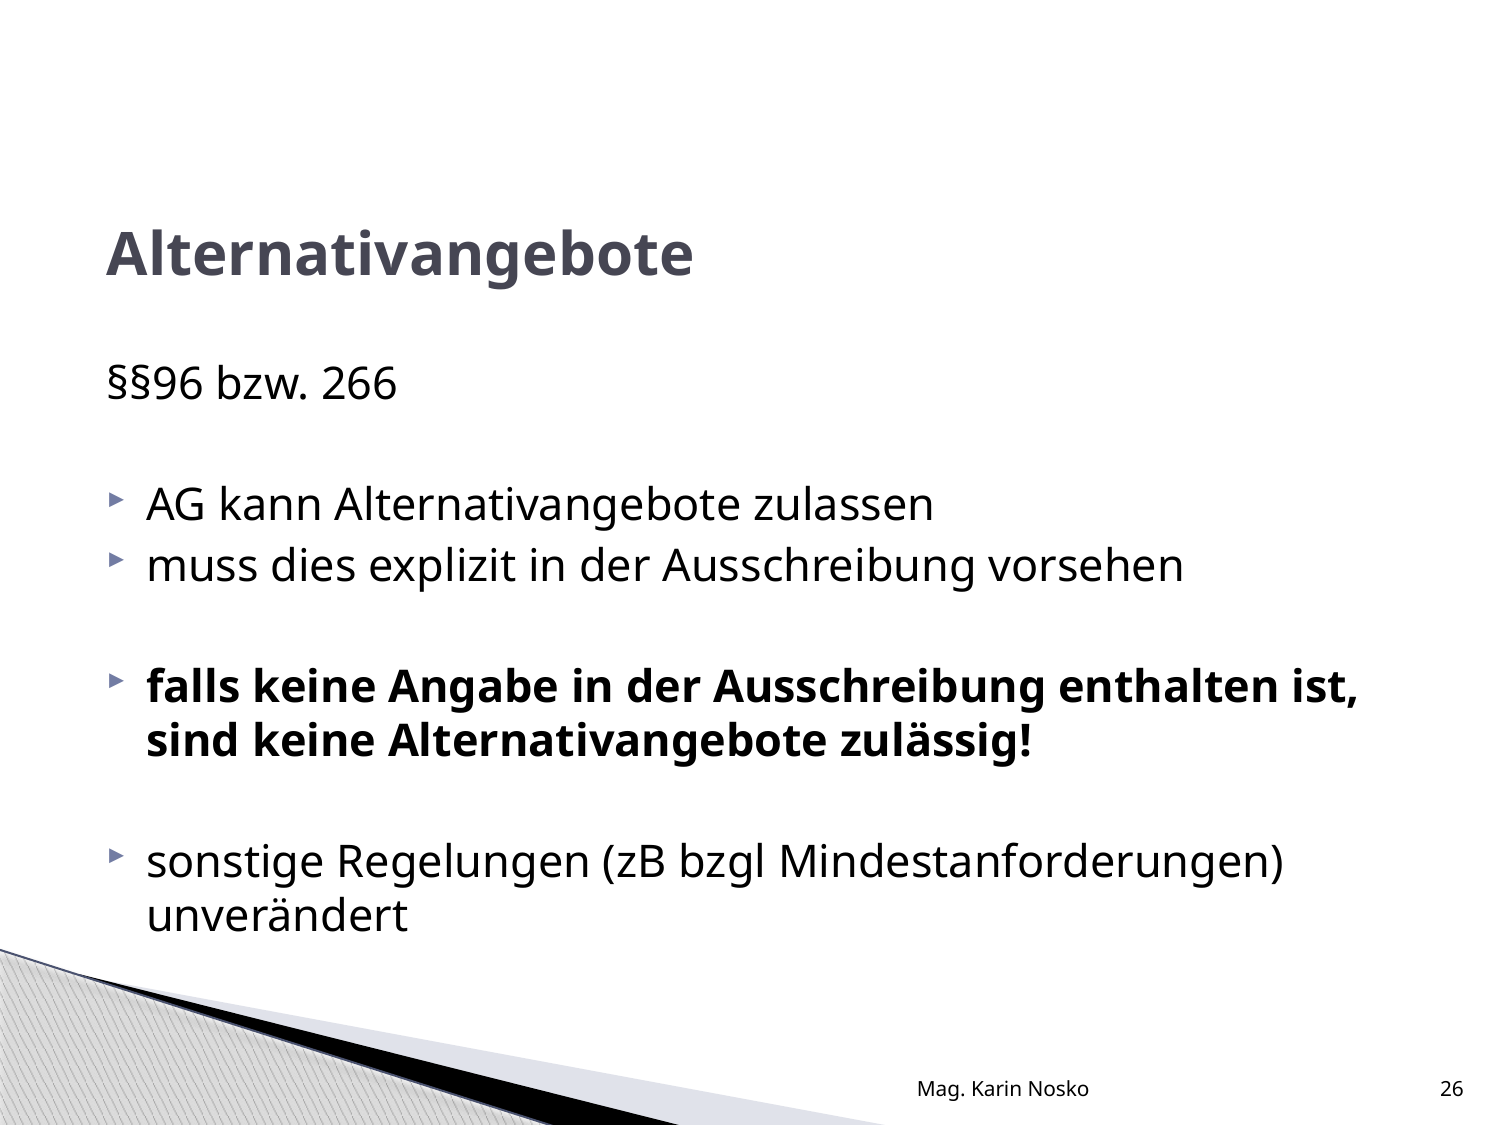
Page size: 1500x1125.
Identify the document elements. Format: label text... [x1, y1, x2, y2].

footer Mag. Karin Nosko [718, 1051, 1105, 1112]
slide_number 26 [1418, 1051, 1479, 1112]
list Alternativangebote §§96 bzw. 266 AG kann Alternativangebote zulassen muss dies explizit in der Ausschreibung vorsehen falls keine Angabe in der Ausschreibung enthalten ist, sind keine Alternativangebote zulässig! sonstige Regelungen (zB bzgl Mindestanforderungen) unverändert [75, 208, 1425, 951]
